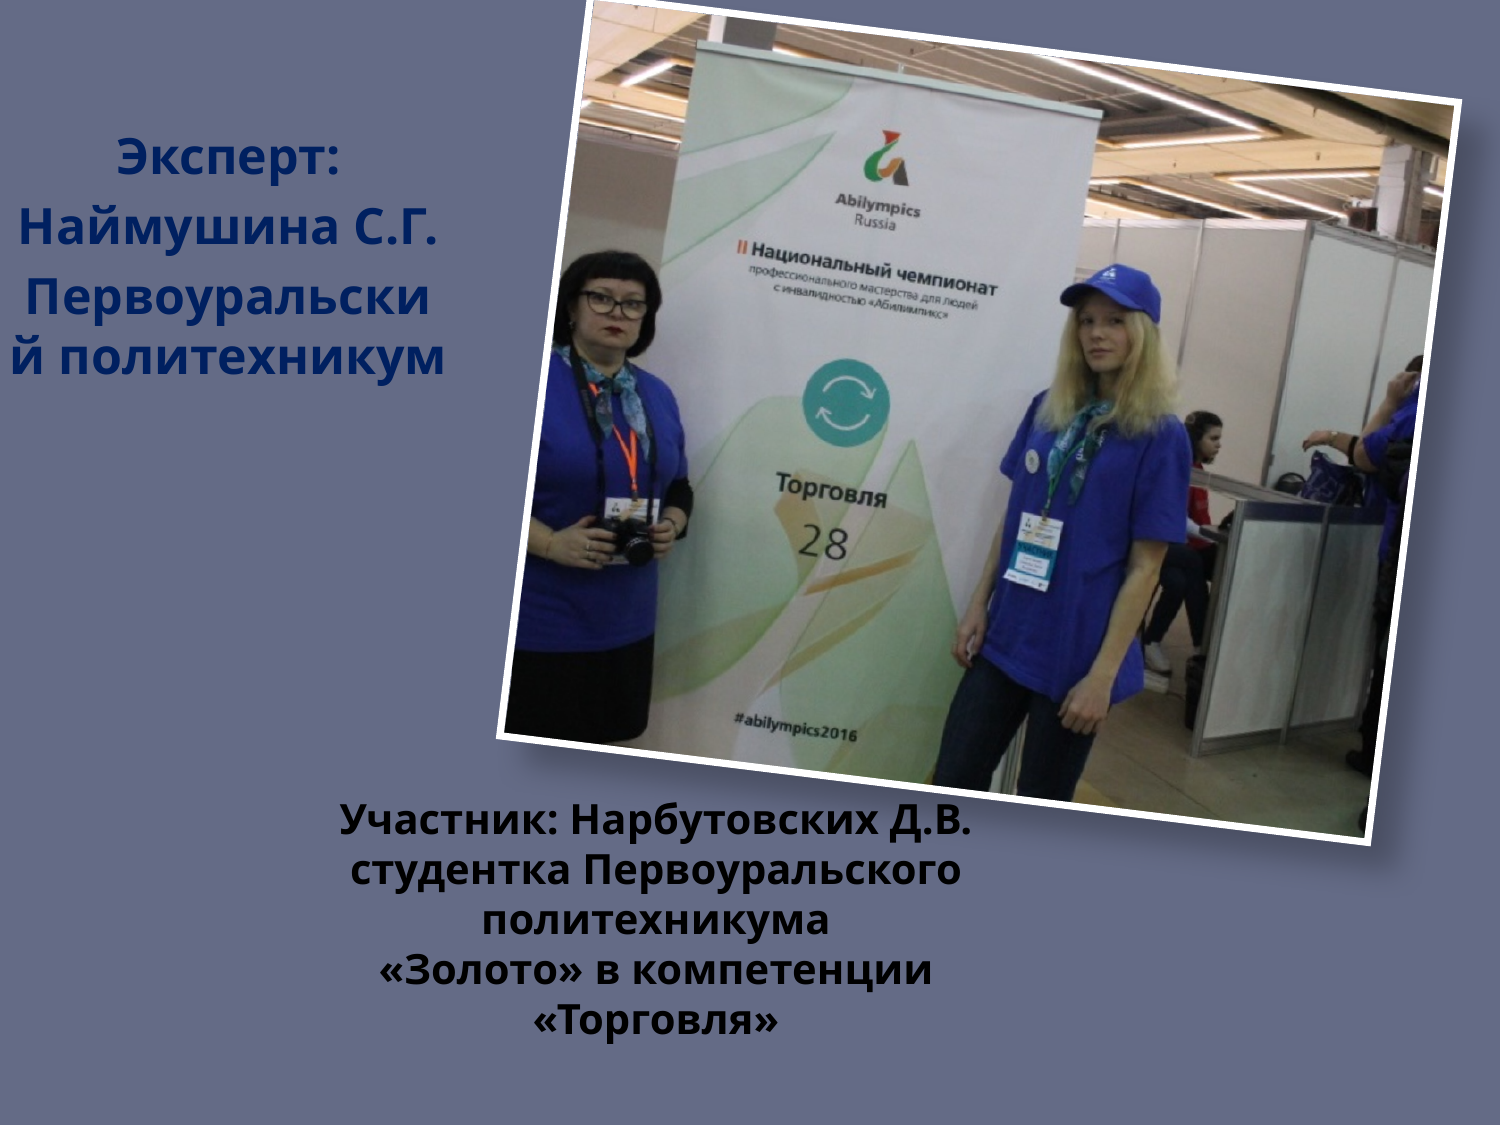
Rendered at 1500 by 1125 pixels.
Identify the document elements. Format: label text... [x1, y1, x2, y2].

title Участник: Нарбутовских Д.В. студентка Первоуральского политехникума «Золото» в компетенции «Торговля» [281, 832, 1031, 1043]
picture [505, 1, 1454, 838]
list Эксперт: Наймушина С.Г. Первоуральский политехникум [0, 117, 457, 475]
